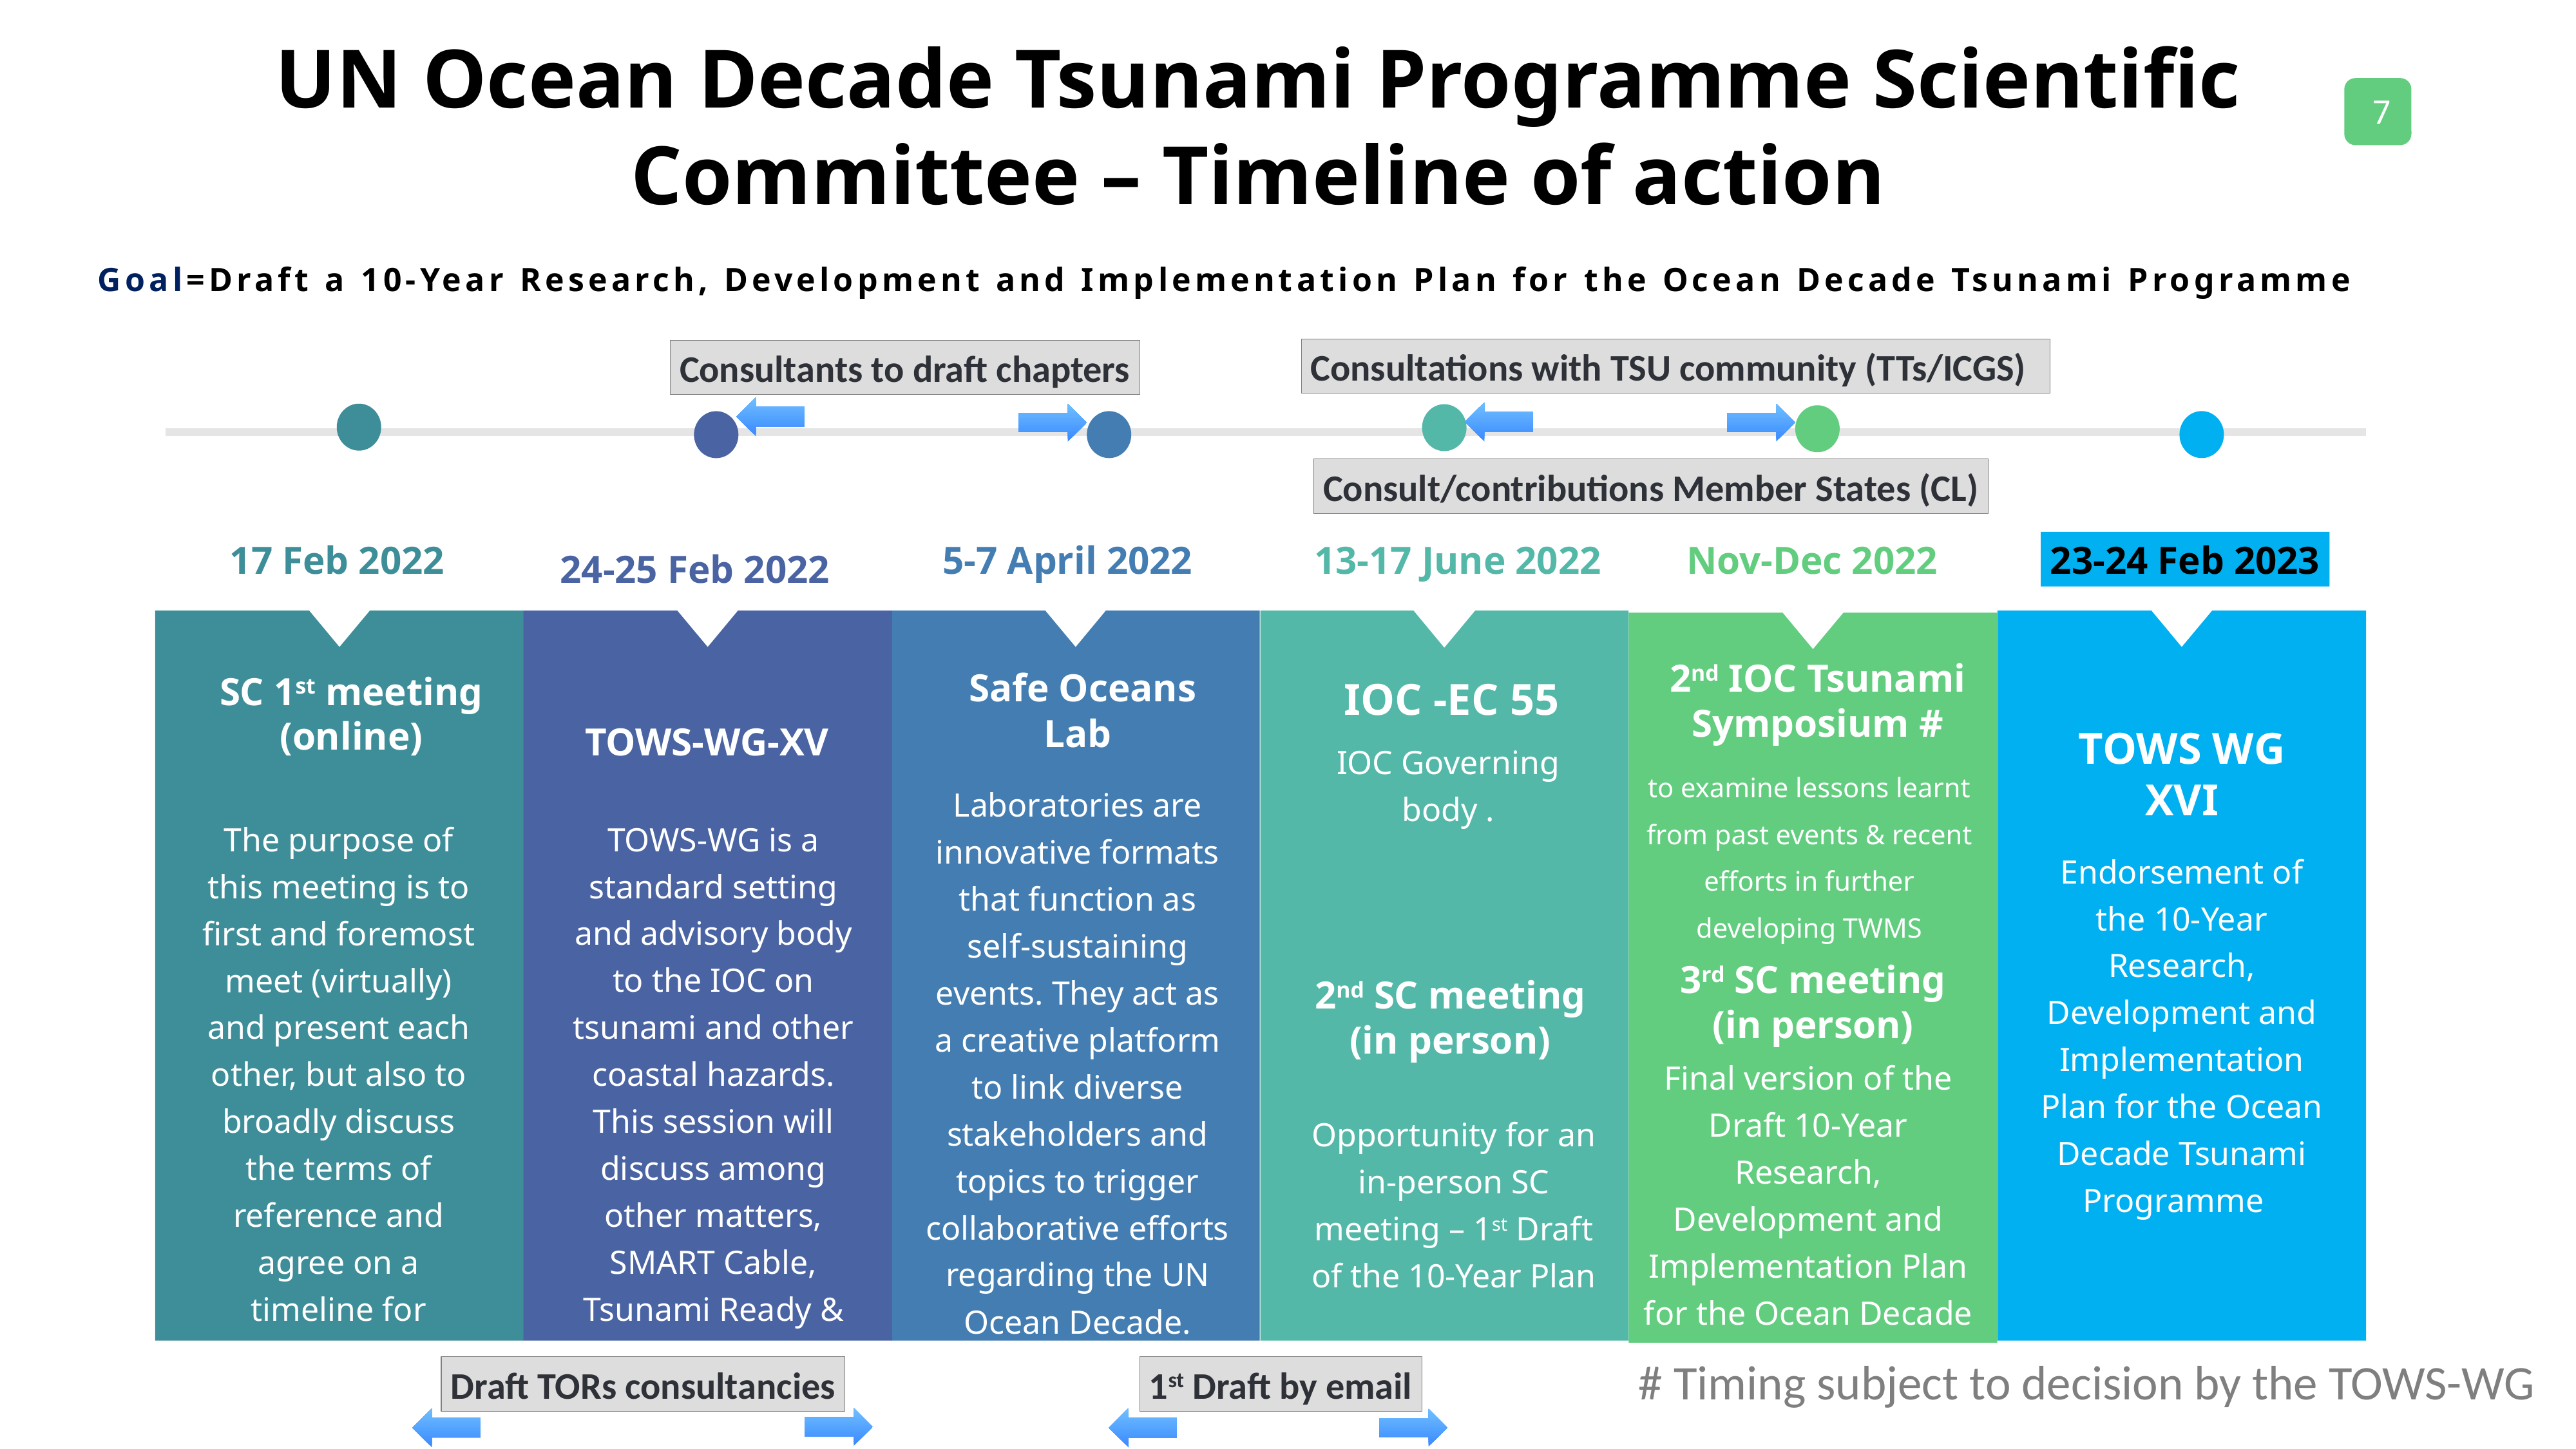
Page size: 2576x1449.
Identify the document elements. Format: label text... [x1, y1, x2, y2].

text_box [1018, 402, 1088, 444]
text_box [1107, 1406, 1178, 1449]
text_box [803, 1406, 874, 1448]
text_box [735, 395, 805, 439]
text_box [694, 411, 739, 459]
text_box [1795, 405, 1840, 453]
text_box [1131, 428, 1423, 437]
text_box [757, 428, 1067, 437]
text_box [1464, 401, 1534, 444]
text_box Consultations with TSU community (TTs/ICGS) [1301, 339, 2050, 393]
text_box [1783, 428, 1796, 437]
text_box # Timing subject to decision by the TOWS-WG [1629, 1347, 2546, 1415]
text_box Consult/contributions Member States (CL) [1313, 459, 1989, 514]
text_box [1839, 428, 2180, 437]
text_box [1379, 1406, 1449, 1448]
text_box 1st Draft by email [1140, 1356, 1422, 1412]
text_box [336, 403, 381, 451]
text_box [165, 428, 338, 437]
text_box [2224, 428, 2367, 437]
text_box [2179, 411, 2224, 459]
text_box [380, 428, 694, 437]
text_box UN Ocean Decade Tsunami Programme Scientific Committee – Timeline of action [76, 23, 2441, 225]
text_box [1087, 411, 1132, 459]
text_box Goal=Draft a 10-Year Research, Development and Implementation Plan for the Ocean Decade Tsunami Programme [88, 254, 2362, 303]
text_box [1726, 402, 1797, 444]
text_box [1465, 428, 1478, 437]
text_box [1422, 404, 1467, 451]
text_box [738, 428, 754, 437]
text_box [1074, 428, 1087, 437]
text_box Consultants to draft chapters [670, 340, 1140, 395]
text_box Draft TORs consultancies [441, 1356, 845, 1412]
text_box [411, 1406, 482, 1449]
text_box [155, 518, 2367, 1341]
text_box [1485, 428, 1775, 437]
